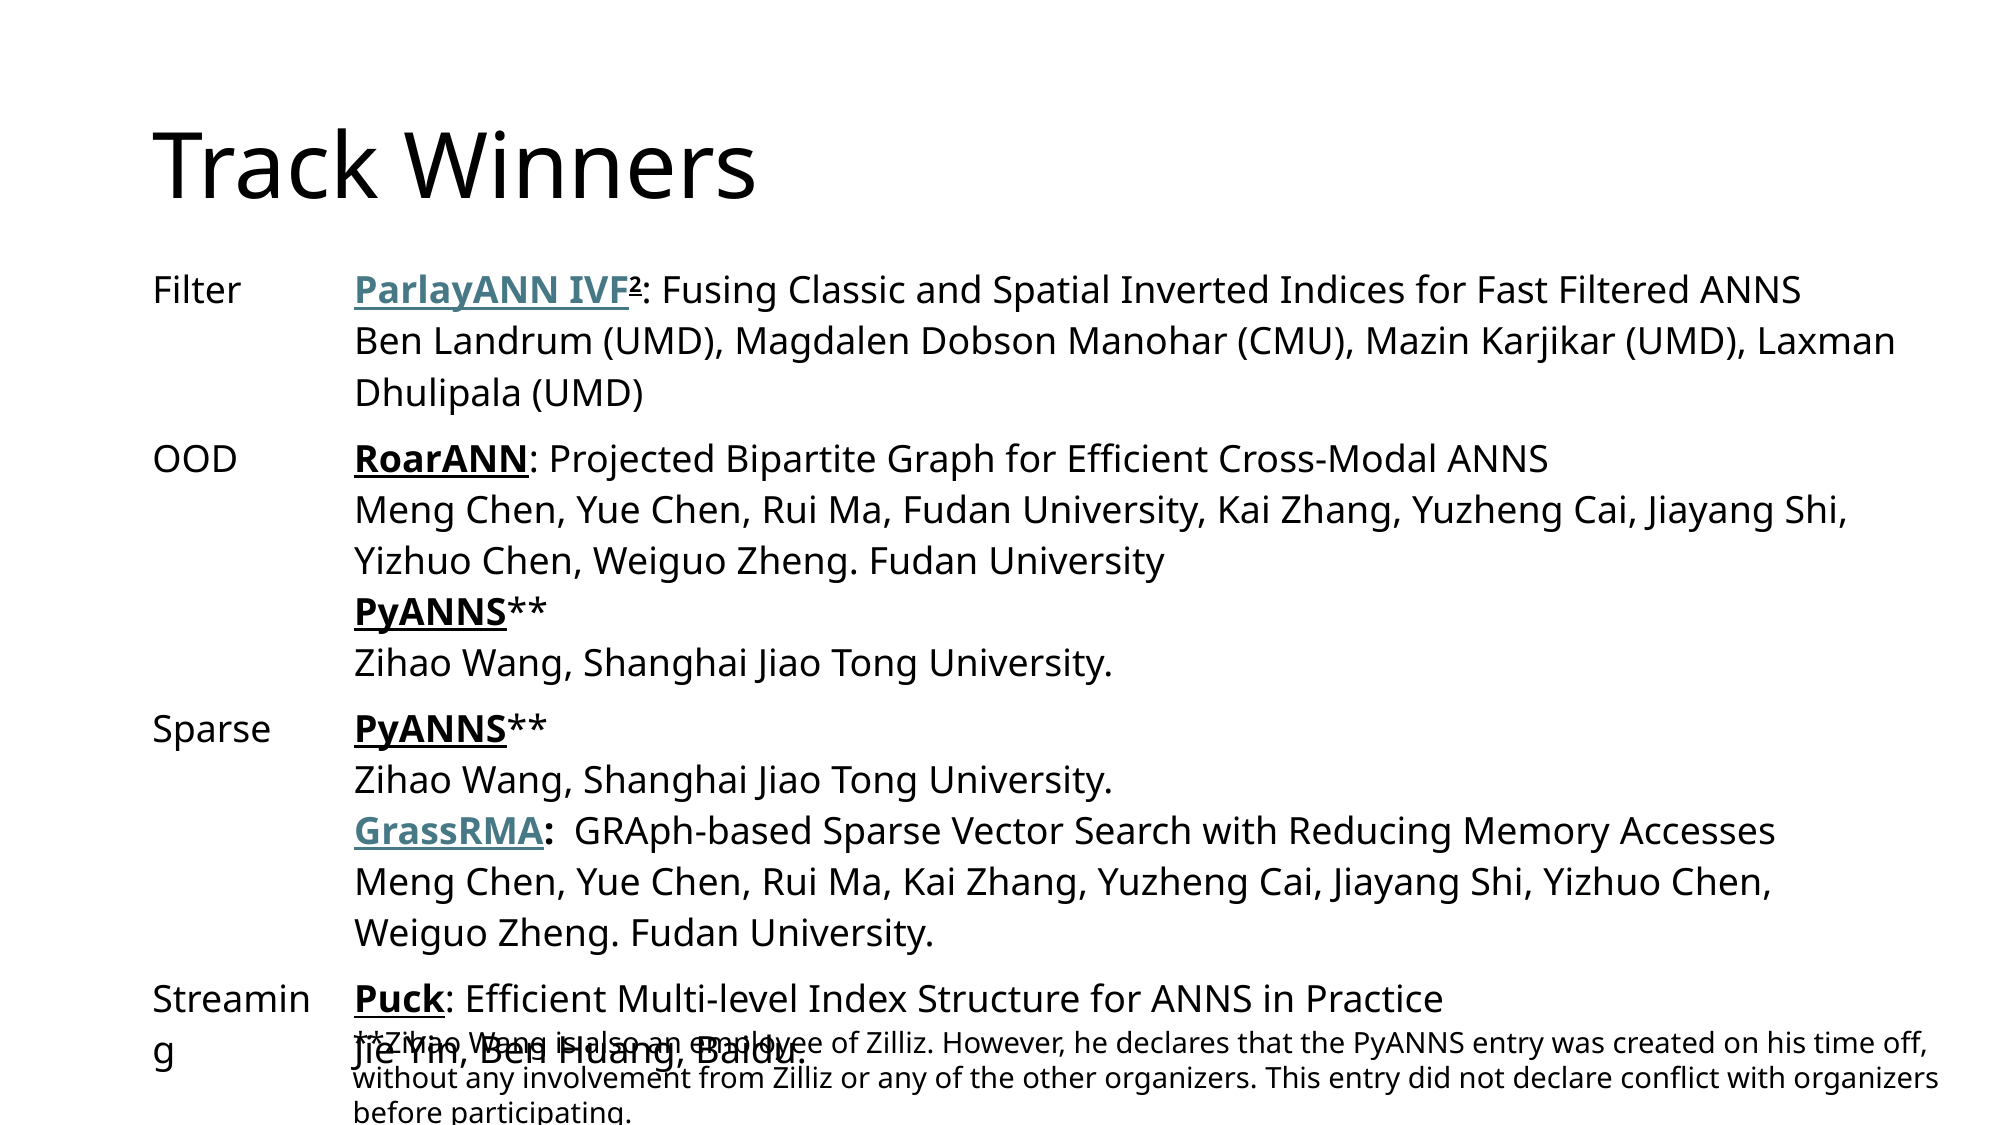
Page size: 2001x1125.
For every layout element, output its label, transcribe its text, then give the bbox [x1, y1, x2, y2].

table_header ParlayANN IVF2: Fusing Classic and Spatial Inverted Indices for Fast Filtered ANNS Ben Landrum (UMD), Magdalen Dobson Manohar (CMU), Mazin Karjikar (UMD), Laxman Dhulipala (UMD) [340, 257, 1913, 422]
table_cell Sparse [138, 696, 338, 964]
title Track Winners [137, 59, 1863, 256]
table_header Filter [138, 257, 338, 422]
table_cell OOD [138, 427, 338, 694]
table_cell Puck: Efficient Multi-level Index Structure for ANNS in Practice Jie Yin, Ben Huang, Baidu. [340, 966, 1913, 1017]
text_box **Zihao Wang is also an employee of Zilliz. However, he declares that the PyANNS entry was created on his time off, without any involvement from Zilliz or any of the other organizers. This entry did not declare conflict with organizers before participating. [338, 1017, 1988, 1125]
table_cell PyANNS** Zihao Wang, Shanghai Jiao Tong University. GrassRMA: GRAph-based Sparse Vector Search with Reducing Memory Accesses Meng Chen, Yue Chen, Rui Ma, Kai Zhang, Yuzheng Cai, Jiayang Shi, Yizhuo Chen, Weiguo Zheng. Fudan University. [340, 696, 1913, 964]
table_cell RoarANN: Projected Bipartite Graph for Efficient Cross-Modal ANNS Meng Chen, Yue Chen, Rui Ma, Fudan University, Kai Zhang, Yuzheng Cai, Jiayang Shi, Yizhuo Chen, Weiguo Zheng. Fudan University PyANNS** Zihao Wang, Shanghai Jiao Tong University. [340, 427, 1913, 694]
table_cell Streaming [138, 966, 338, 1125]
